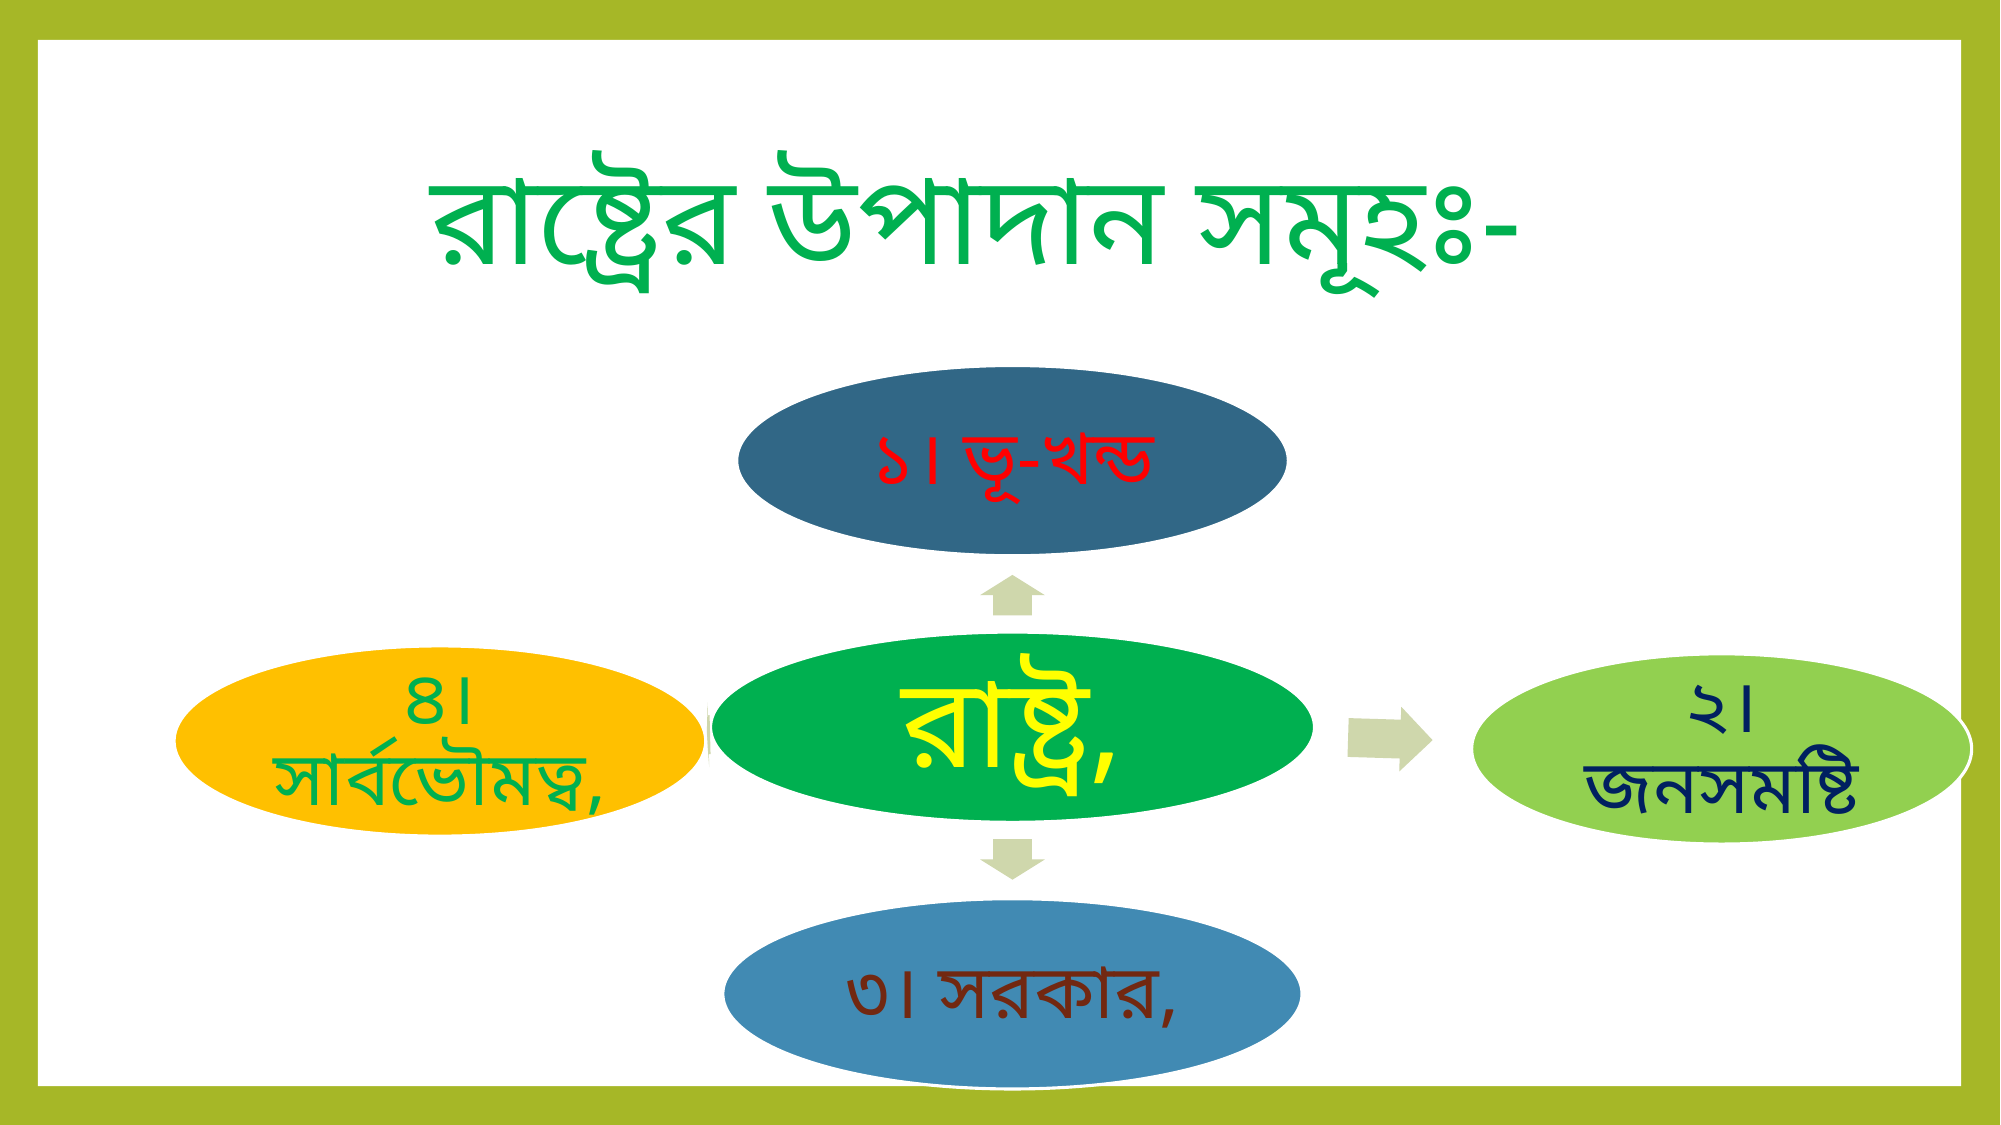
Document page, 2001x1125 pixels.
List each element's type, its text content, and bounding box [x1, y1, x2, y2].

text_box রাষ্ট্রের উপাদান সমূহঃ- [195, 132, 1757, 297]
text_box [37, 364, 1972, 1090]
